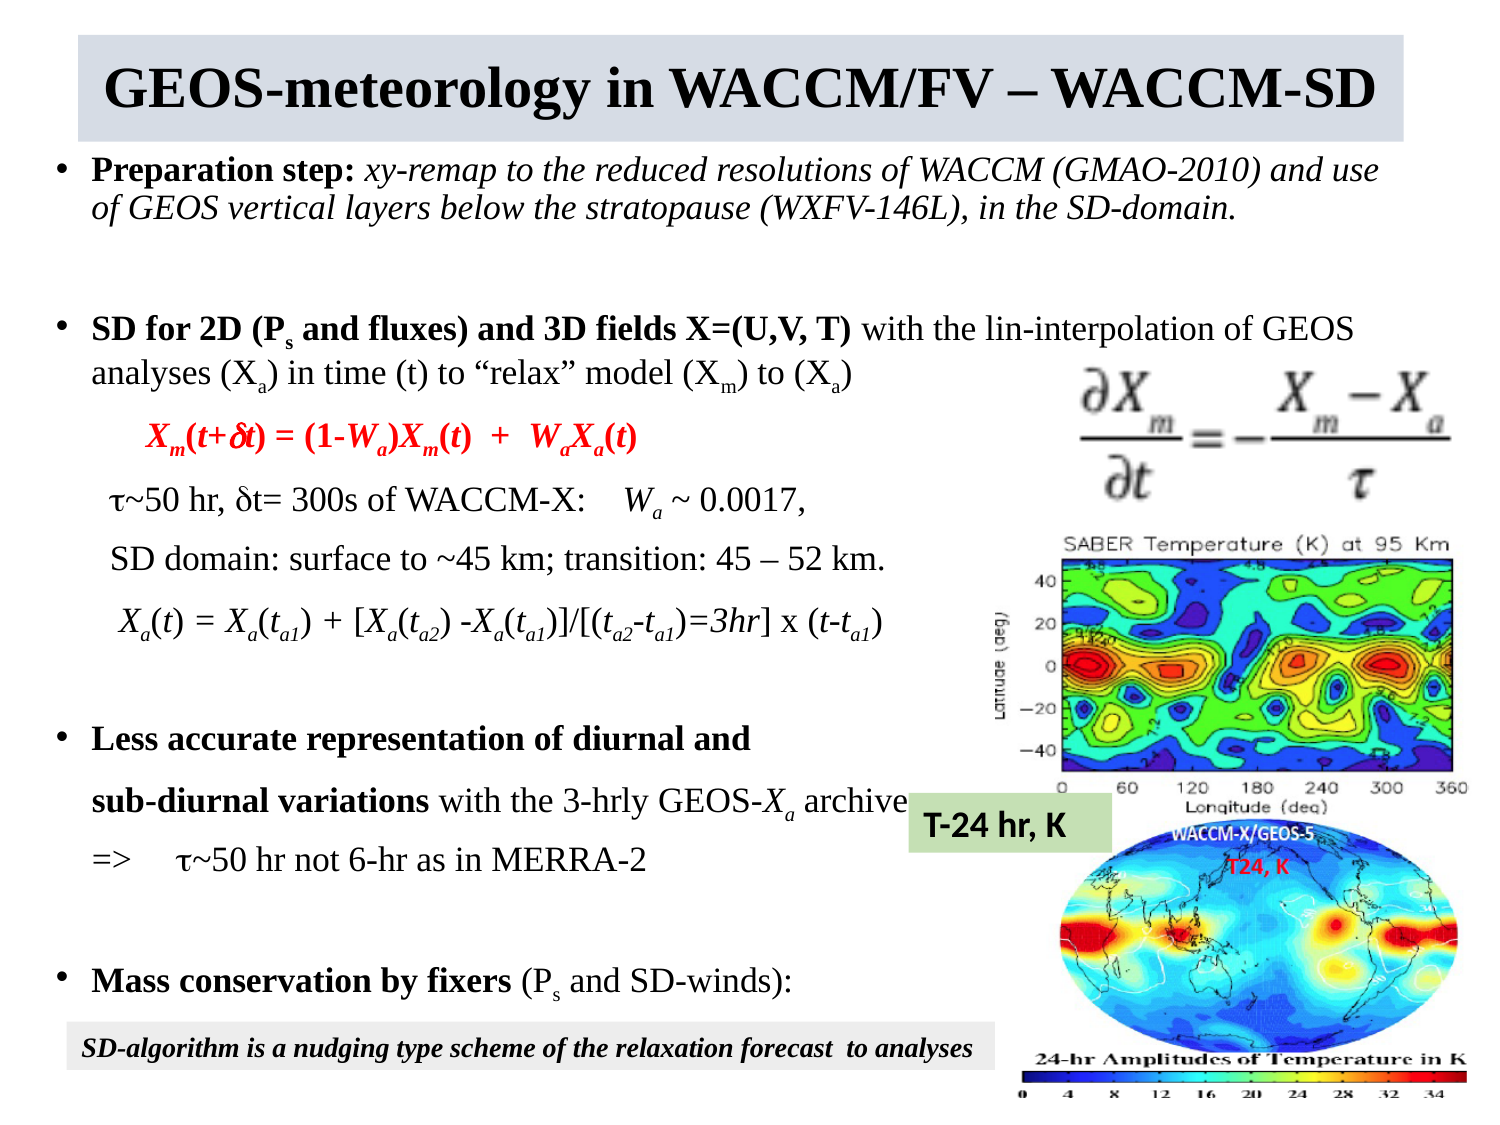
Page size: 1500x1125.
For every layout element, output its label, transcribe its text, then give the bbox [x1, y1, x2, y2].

list Preparation step: xy-remap to the reduced resolutions of WACCM (GMAO-2010) and use of GEOS vertical layers below the stratopause (WXFV-146L), in the SD-domain. SD for 2D (Ps and fluxes) and 3D fields X=(U,V, T) with the lin-interpolation of GEOS analyses (Xa) in time (t) to “relax” model (Xm) to (Xa) Xm(t+dt) = (1-Wa)Xm(t) + WaXa(t) t~50 hr, dt= 300s of WACCM-X: Wa ~ 0.0017, SD domain: surface to ~45 km; transition: 45 – 52 km. Xa(t) = Xa(ta1) + [Xa(ta2) -Xa(ta1)]/[(ta2-ta1)=3hr] x (t-ta1) Less accurate representation of diurnal and sub-diurnal variations with the 3-hrly GEOS-Xa archives => t~50 hr not 6-hr as in MERRA-2 Mass conservation by fixers (Ps and SD-winds): mass correction dPs ~ 6-17 Pa in WX/SD [40, 143, 1424, 1073]
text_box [856, 510, 873, 608]
picture [1071, 344, 1460, 507]
picture [995, 530, 1476, 1098]
text_box T-24 hr, K [908, 792, 995, 853]
text_box SD-algorithm is a nudging type scheme of the relaxation forecast to analyses [66, 1021, 995, 1070]
title GEOS-meteorology in WACCM/FV – WACCM-SD [78, 34, 1404, 142]
